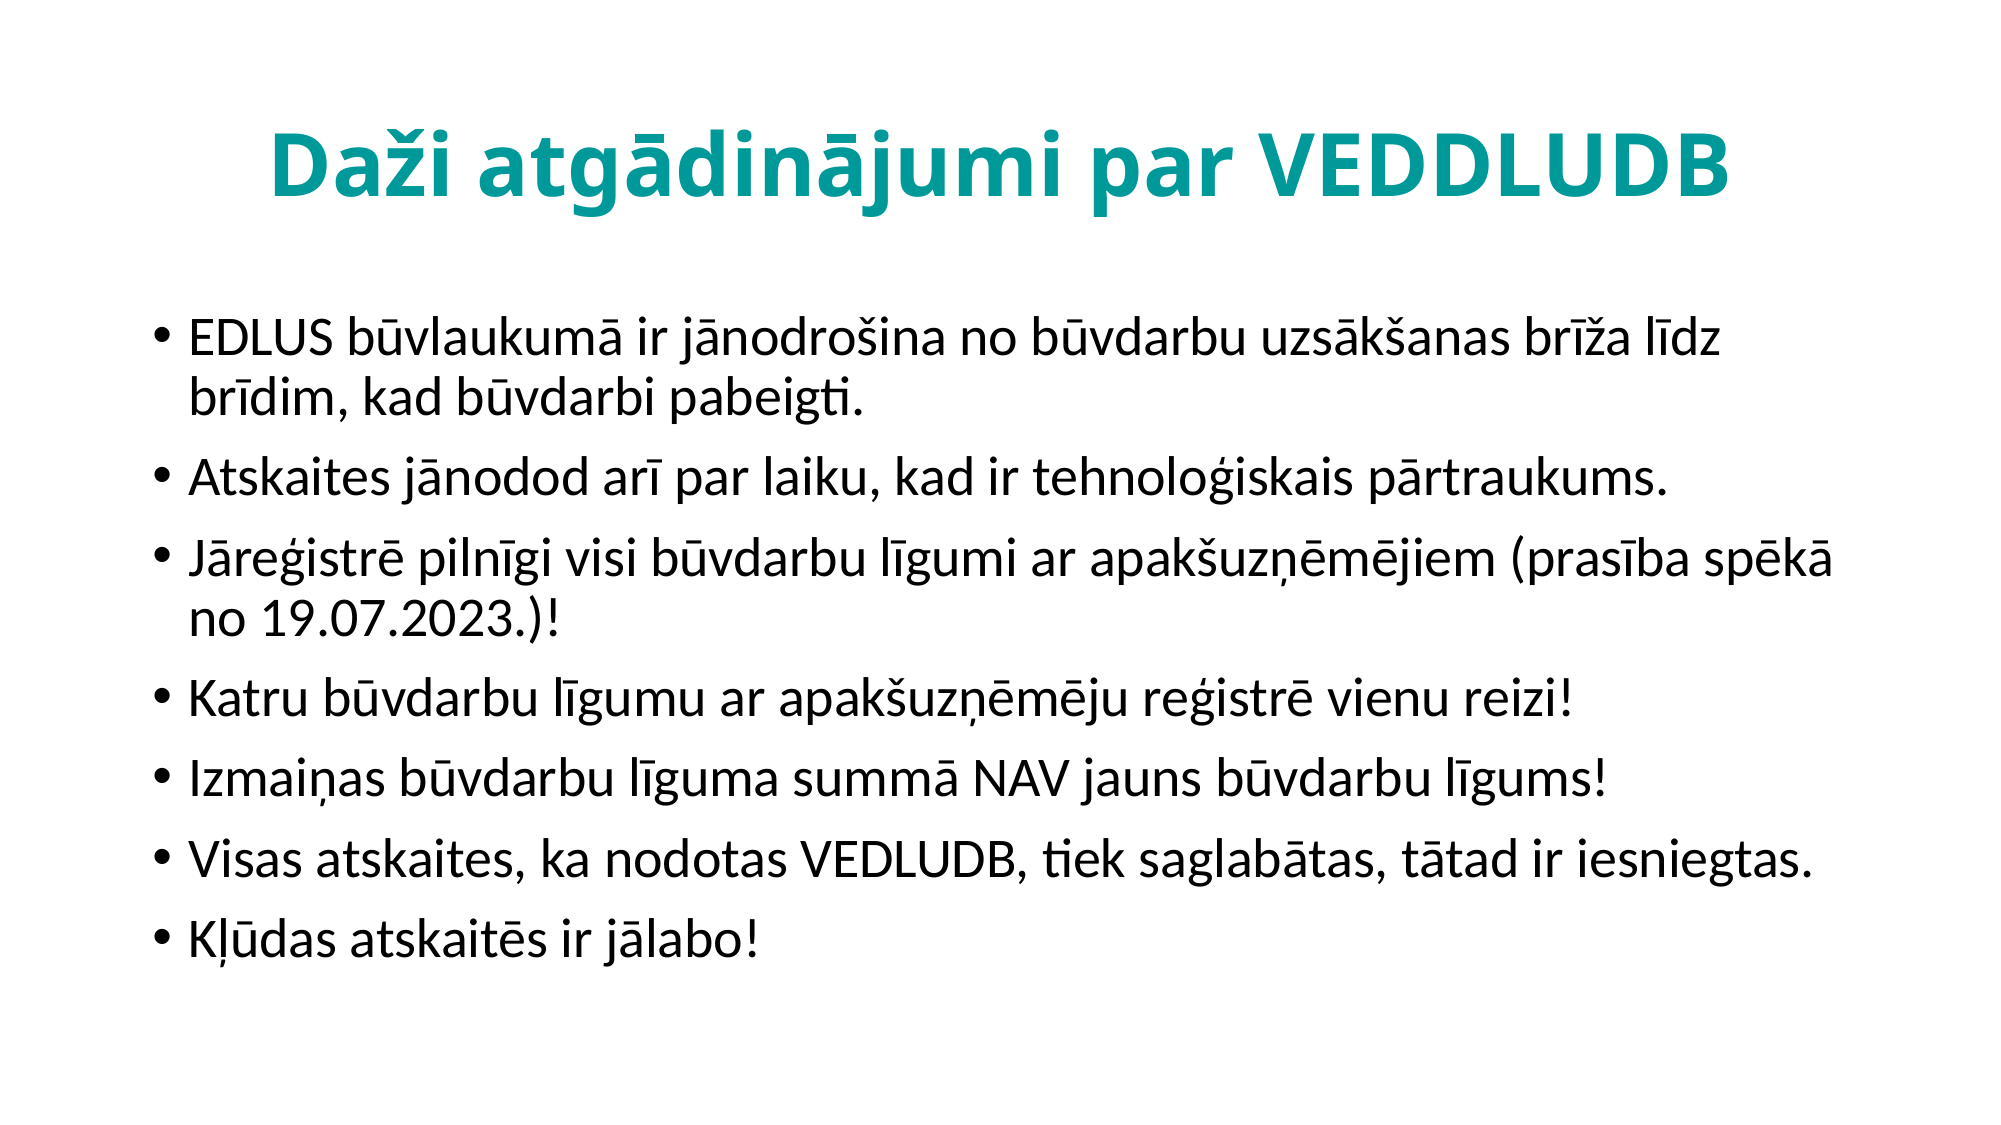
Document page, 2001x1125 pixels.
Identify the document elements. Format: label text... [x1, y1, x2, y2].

title Daži atgādinājumi par VEDDLUDB [137, 59, 1863, 278]
list EDLUS būvlaukumā ir jānodrošina no būvdarbu uzsākšanas brīža līdz brīdim, kad būvdarbi pabeigti. Atskaites jānodod arī par laiku, kad ir tehnoloģiskais pārtraukums. Jāreģistrē pilnīgi visi būvdarbu līgumi ar apakšuzņēmējiem (prasība spēkā no 19.07.2023.)! Katru būvdarbu līgumu ar apakšuzņēmēju reģistrē vienu reizi! Izmaiņas būvdarbu līguma summā NAV jauns būvdarbu līgums! Visas atskaites, ka nodotas VEDLUDB, tiek saglabātas, tātad ir iesniegtas. Kļūdas atskaitēs ir jālabo! [137, 299, 1863, 1014]
